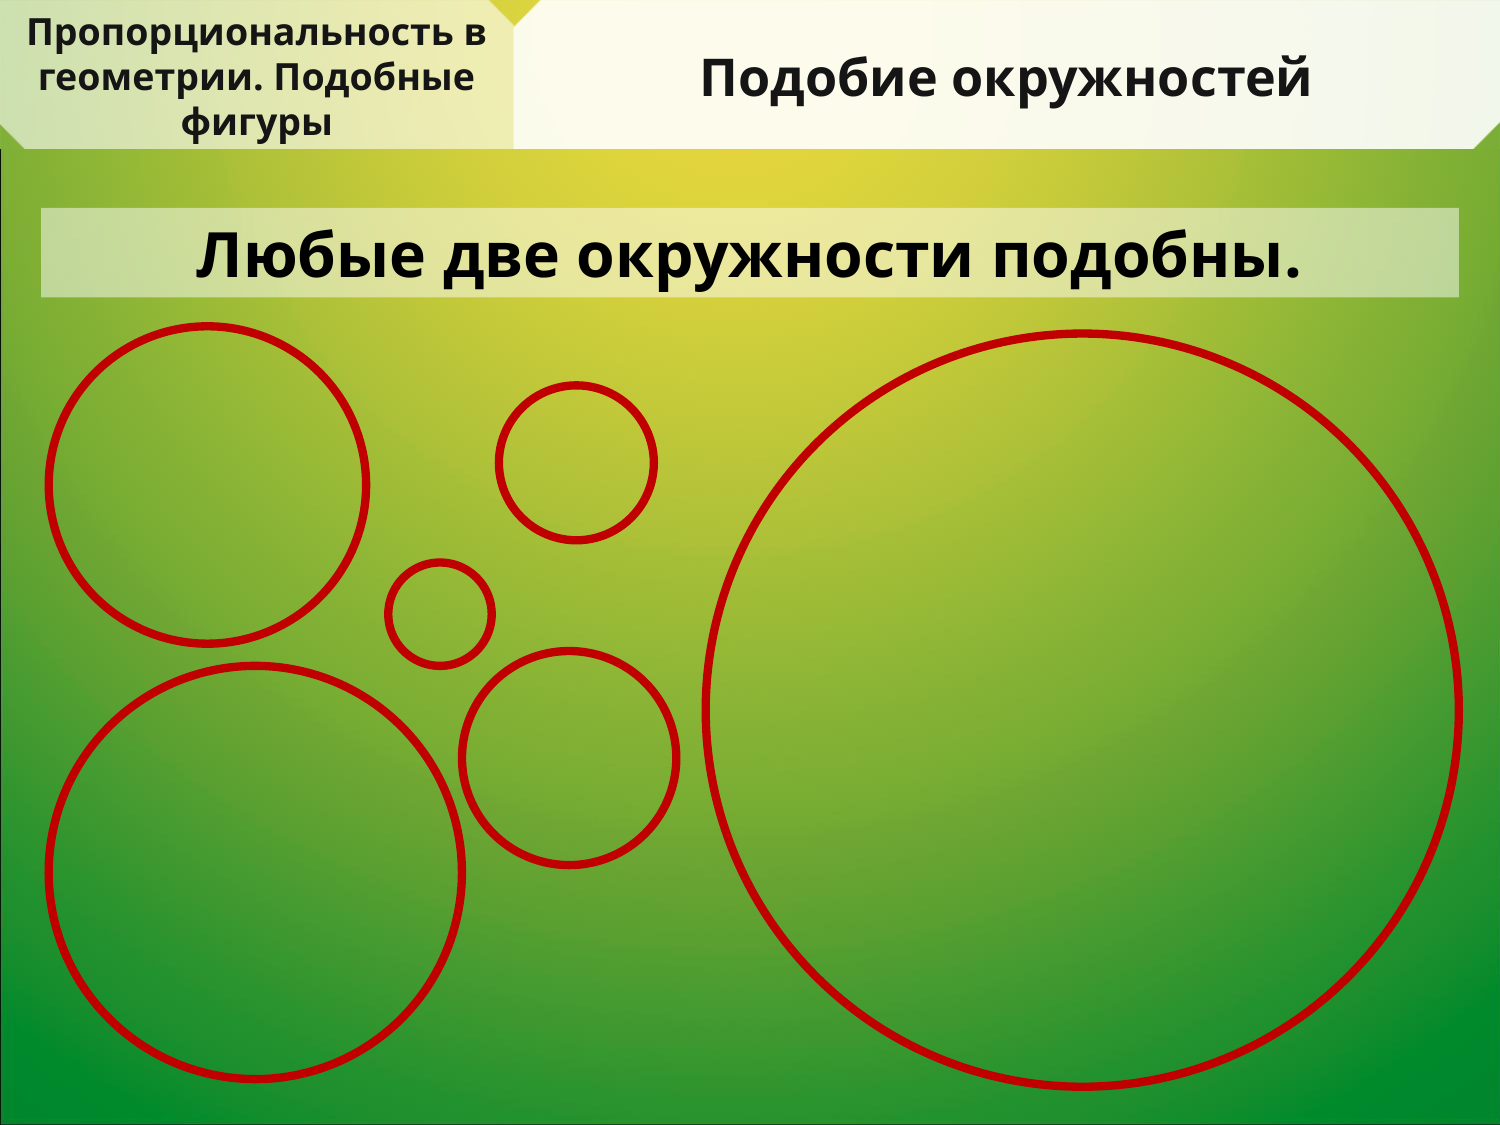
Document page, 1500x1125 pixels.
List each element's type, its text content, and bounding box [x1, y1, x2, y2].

picture [0, 0, 1500, 1125]
text_box [386, 560, 494, 669]
text_box [46, 324, 369, 646]
text_box [496, 383, 656, 543]
text_box Любые две окружности подобны. [41, 207, 1459, 298]
text_box [459, 648, 679, 868]
text_box [46, 663, 465, 1082]
text_box [703, 331, 1461, 1089]
